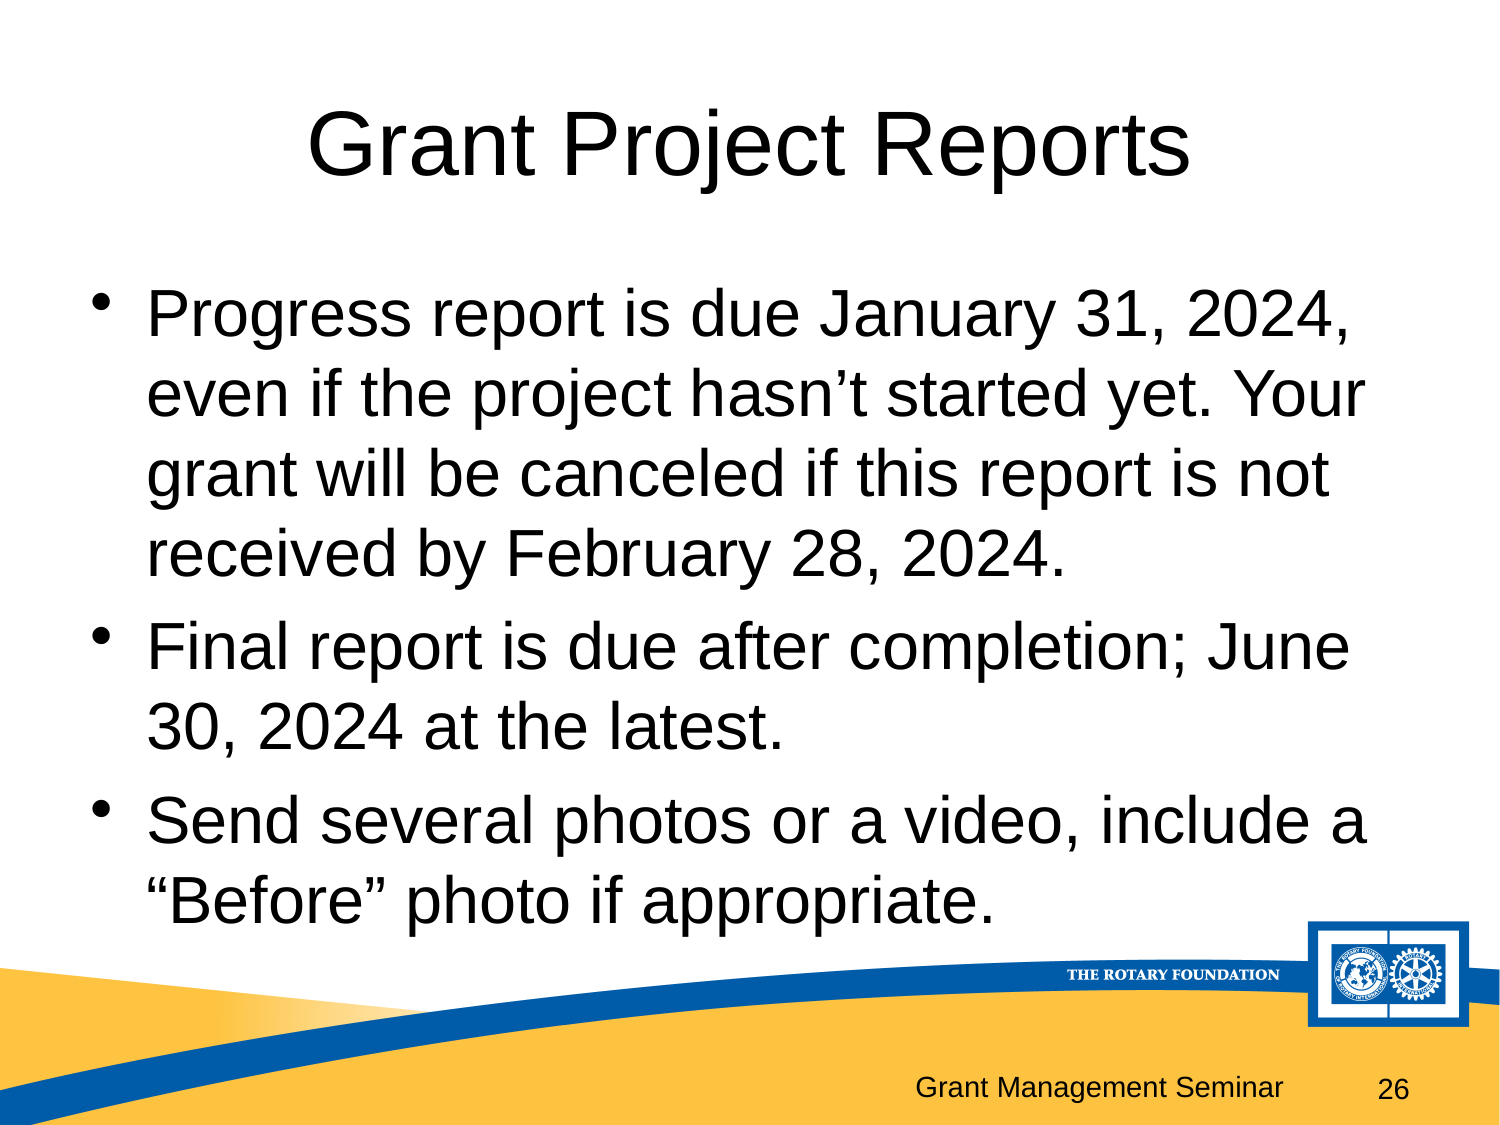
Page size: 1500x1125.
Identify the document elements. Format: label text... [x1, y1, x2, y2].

slide_number 26 [1074, 1062, 1426, 1101]
list Progress report is due January 31, 2024, even if the project hasn’t started yet. Your grant will be canceled if this report is not received by February 28, 2024. Final report is due after completion; June 30, 2024 at the latest. Send several photos or a video, include a “Before” photo if appropriate. [74, 262, 1426, 938]
picture [0, 0, 1500, 1125]
title Grant Project Reports [75, 45, 1425, 233]
